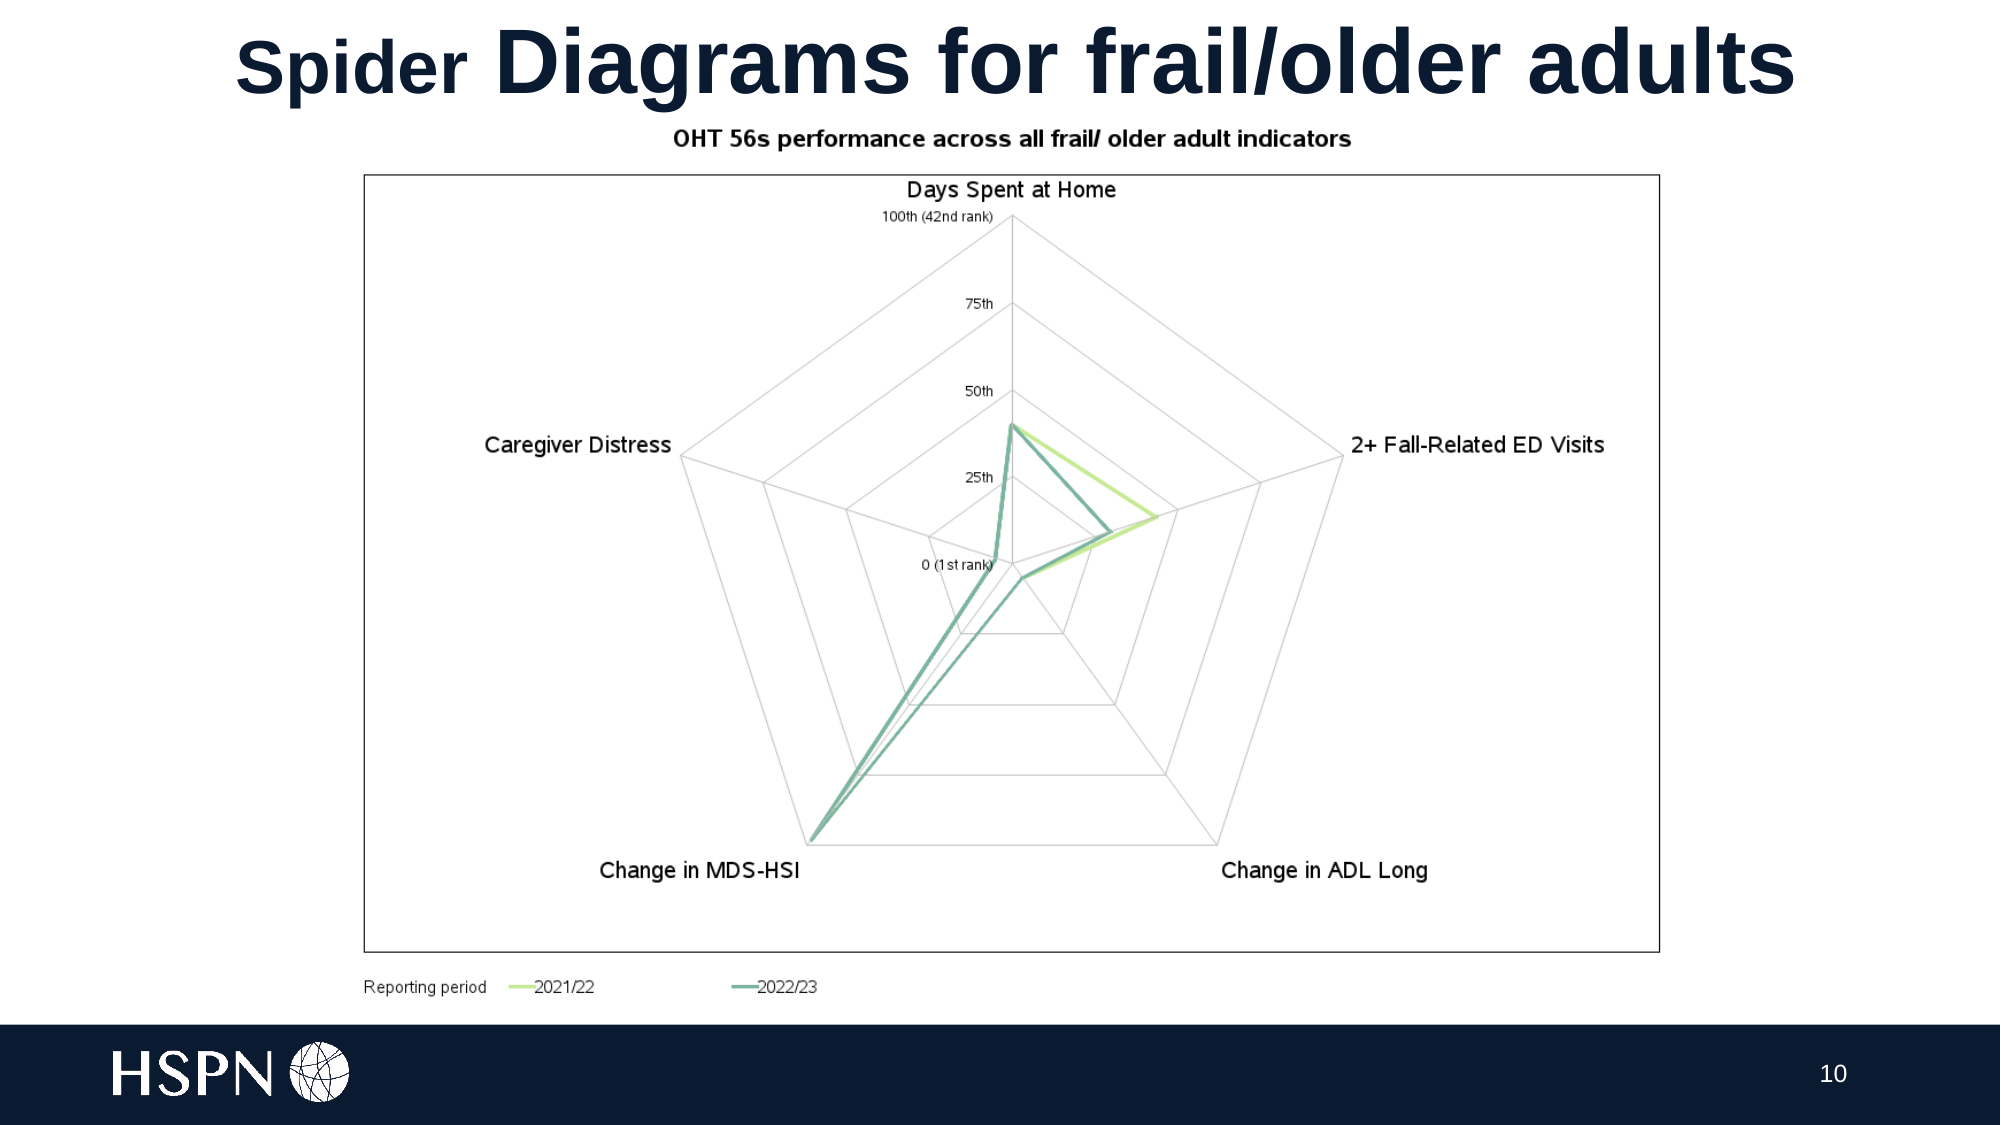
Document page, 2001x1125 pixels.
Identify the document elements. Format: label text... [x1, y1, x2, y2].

picture [350, 125, 1674, 1008]
picture [113, 1042, 349, 1102]
text_box Spider Diagrams for frail/older adults [43, 7, 1993, 126]
slide_number 10 [1412, 1042, 1863, 1103]
